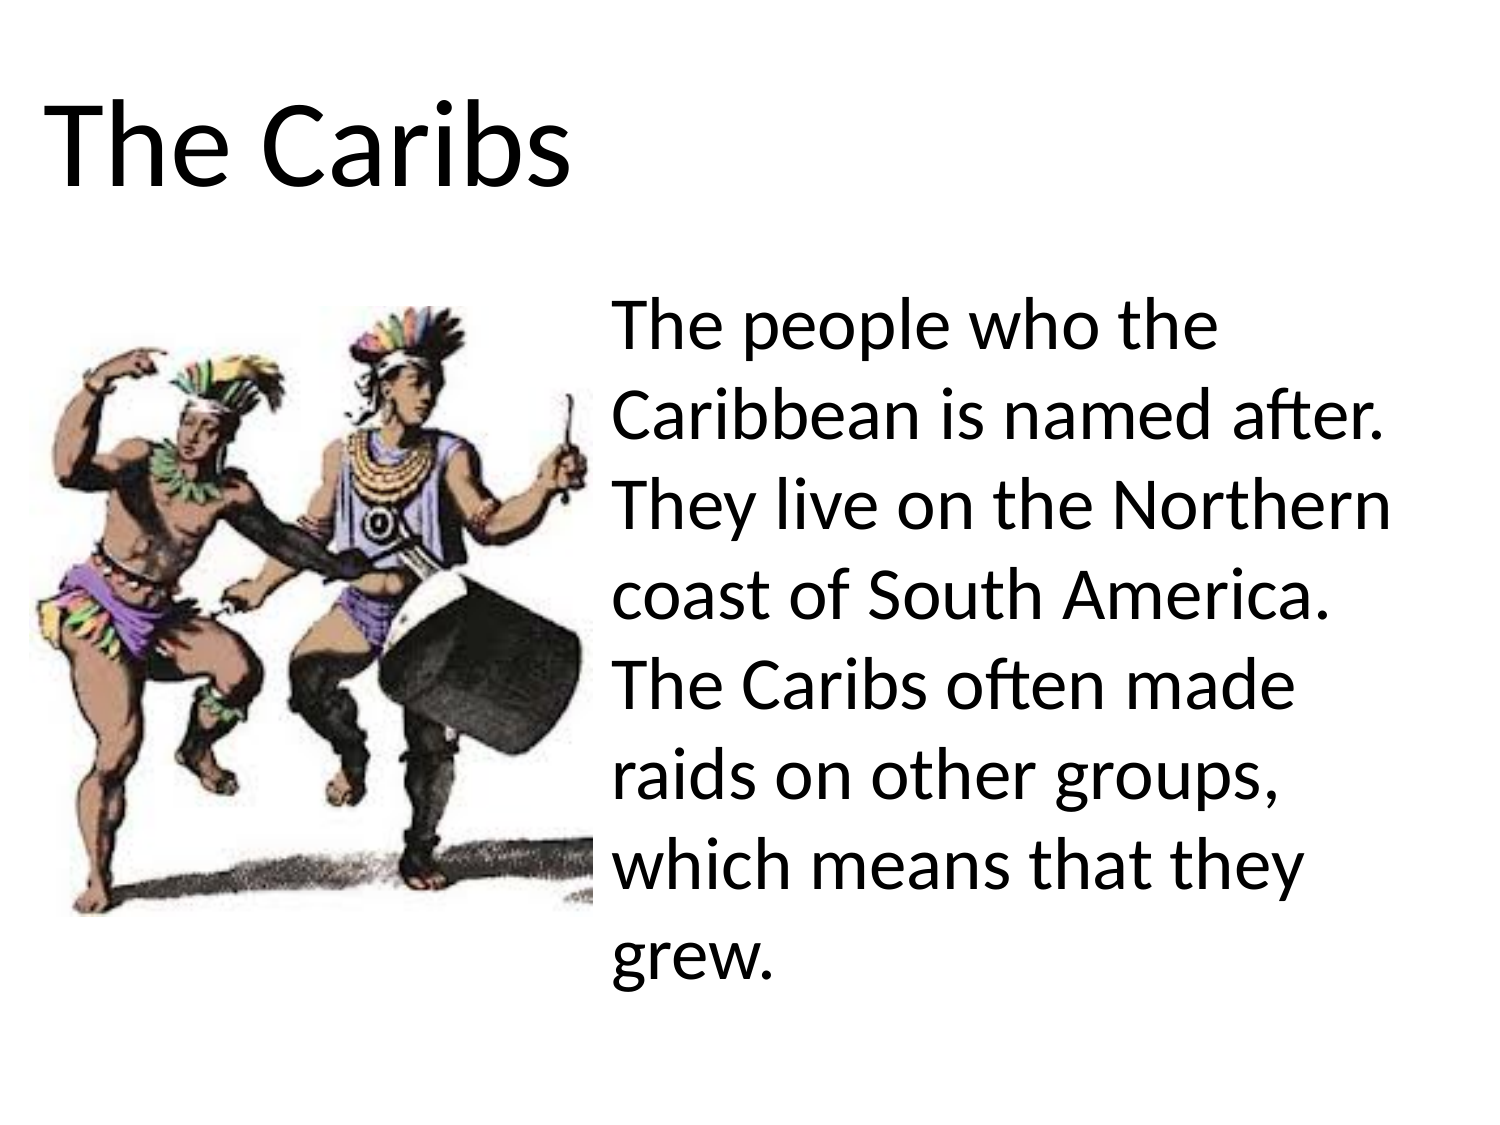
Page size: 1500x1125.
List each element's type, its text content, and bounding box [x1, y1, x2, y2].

picture [29, 306, 594, 918]
text_box The Caribs [28, 54, 1353, 220]
text_box The people who the Caribbean is named after. They live on the Northern coast of South America. The Caribs often made raids on other groups, which means that they grew. [596, 267, 1459, 1002]
